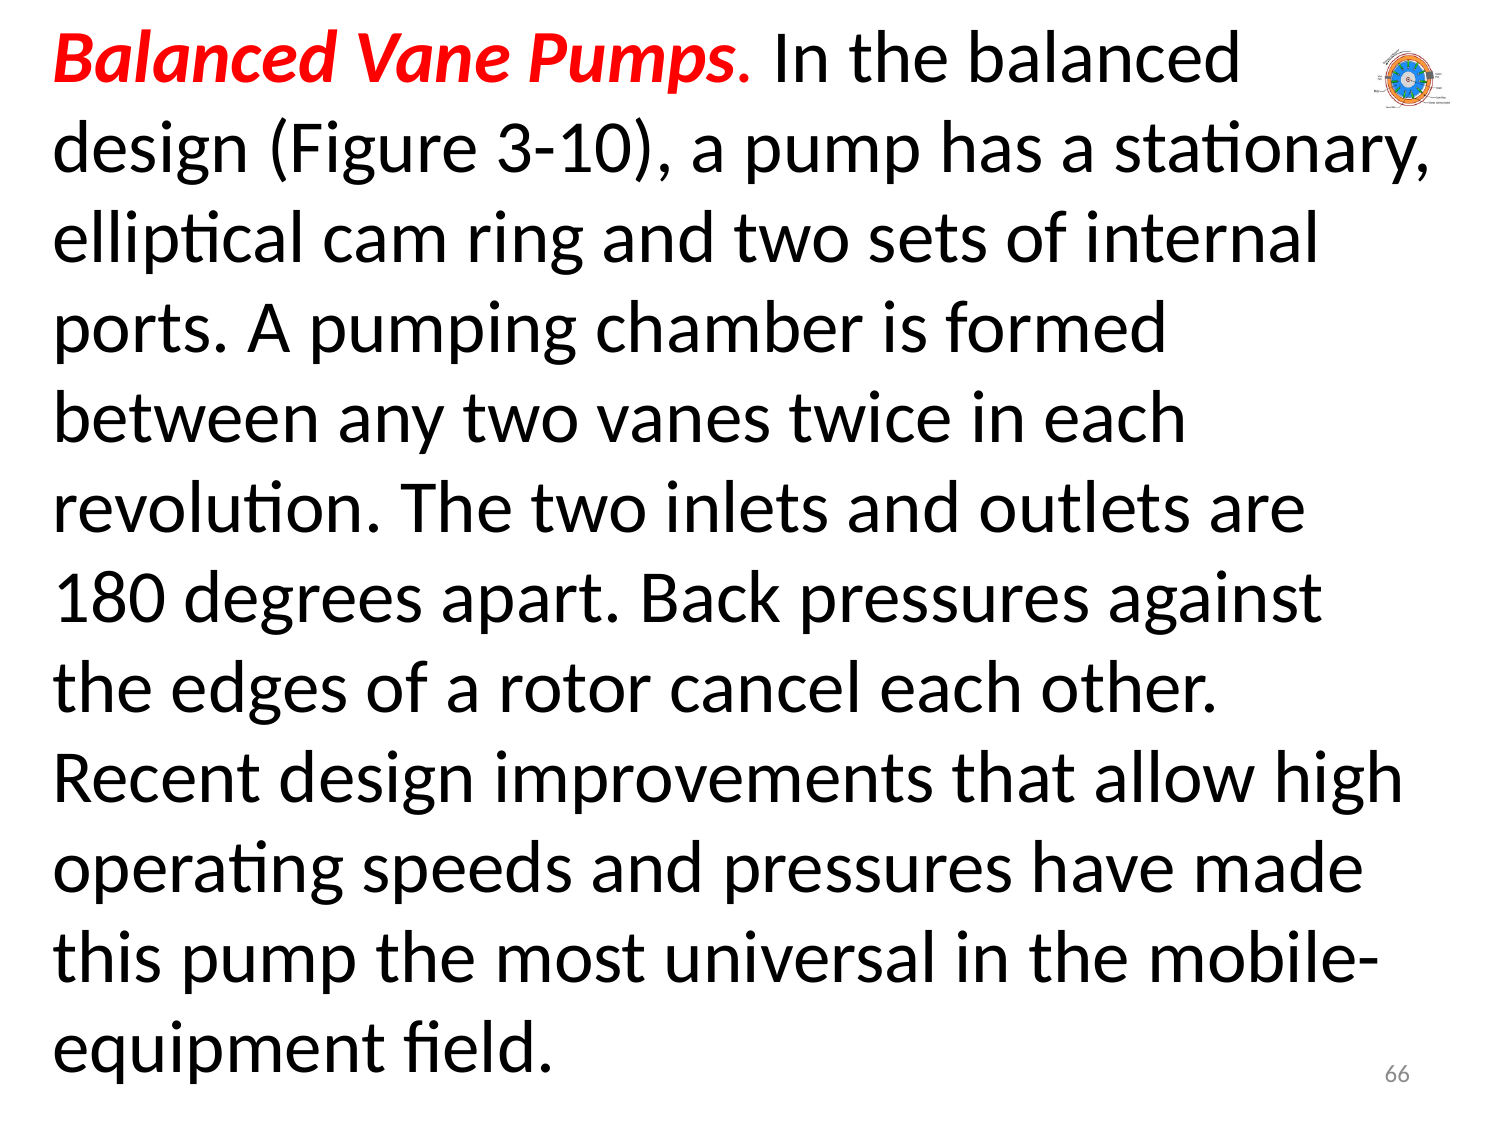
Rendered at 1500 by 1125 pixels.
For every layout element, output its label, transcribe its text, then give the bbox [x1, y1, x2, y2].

text_box Balanced Vane Pumps. In the balanced design (Figure 3-10), a pump has a stationary, elliptical cam ring and two sets of internal ports. A pumping chamber is formed between any two vanes twice in each revolution. The two inlets and outlets are 180 degrees apart. Back pressures against the edges of a rotor cancel each other. Recent design improvements that allow high operating speeds and pressures have made this pump the most universal in the mobile-equipment field. [37, 0, 1450, 1125]
picture [1374, 49, 1451, 109]
